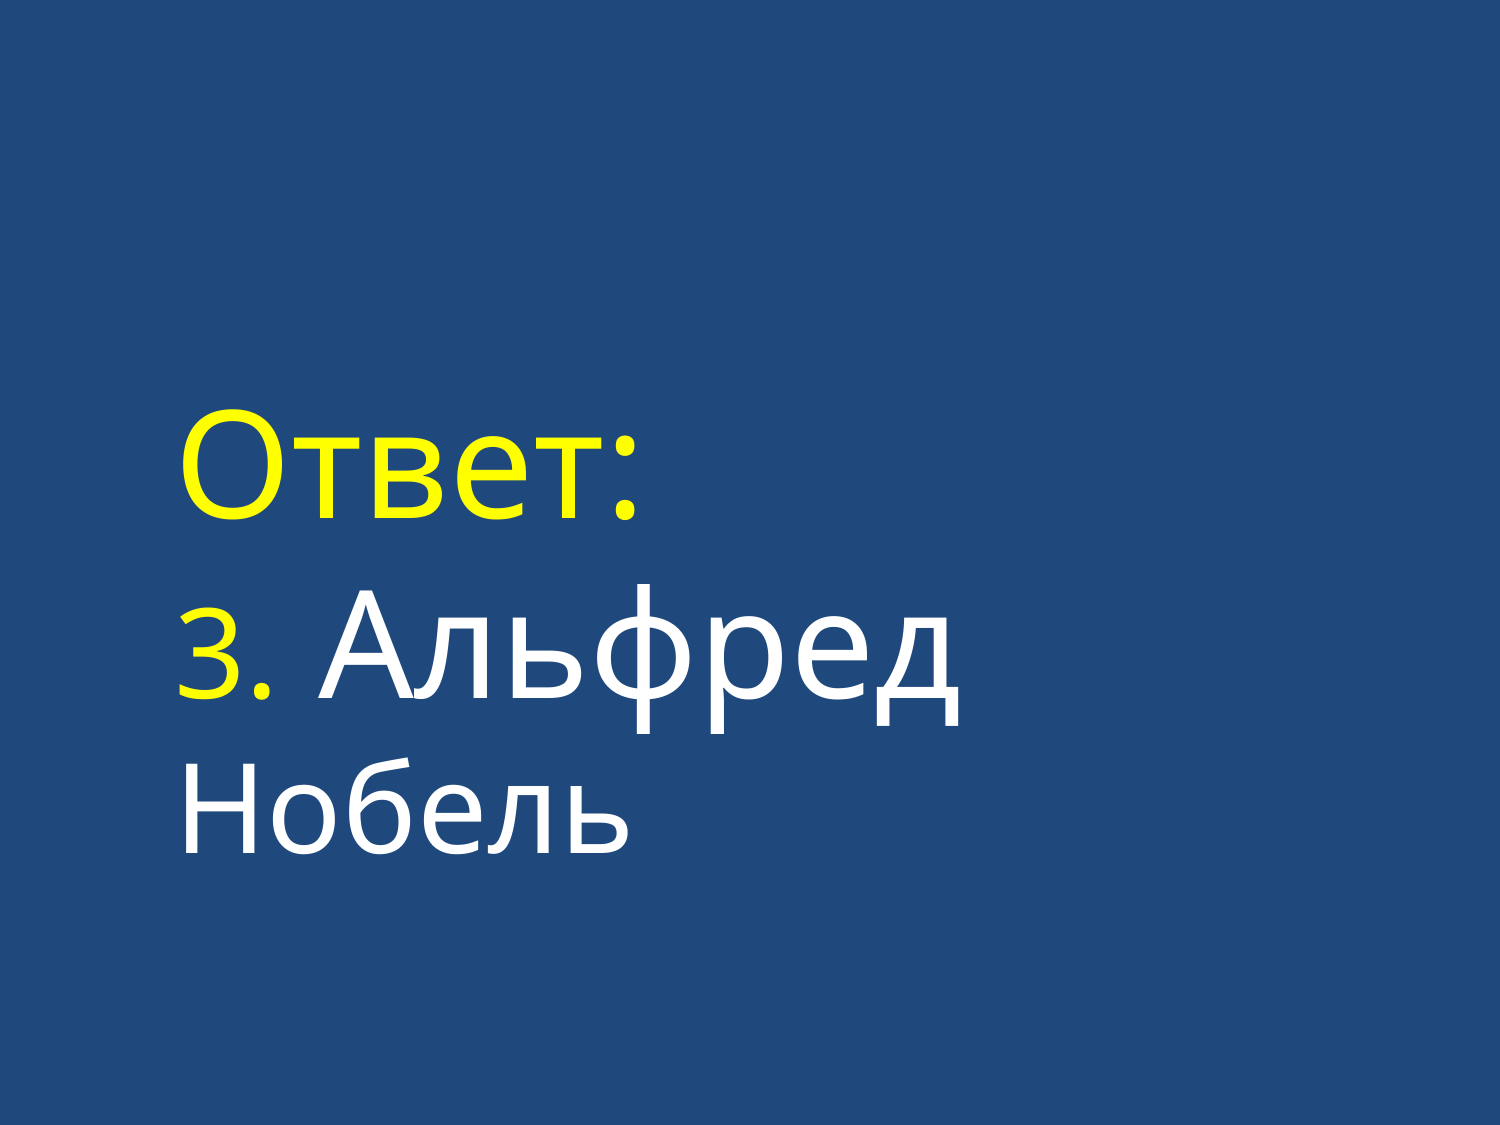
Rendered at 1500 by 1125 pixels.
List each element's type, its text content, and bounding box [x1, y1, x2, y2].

text_box Ответ: 3. Альфред Нобель [159, 361, 1365, 887]
